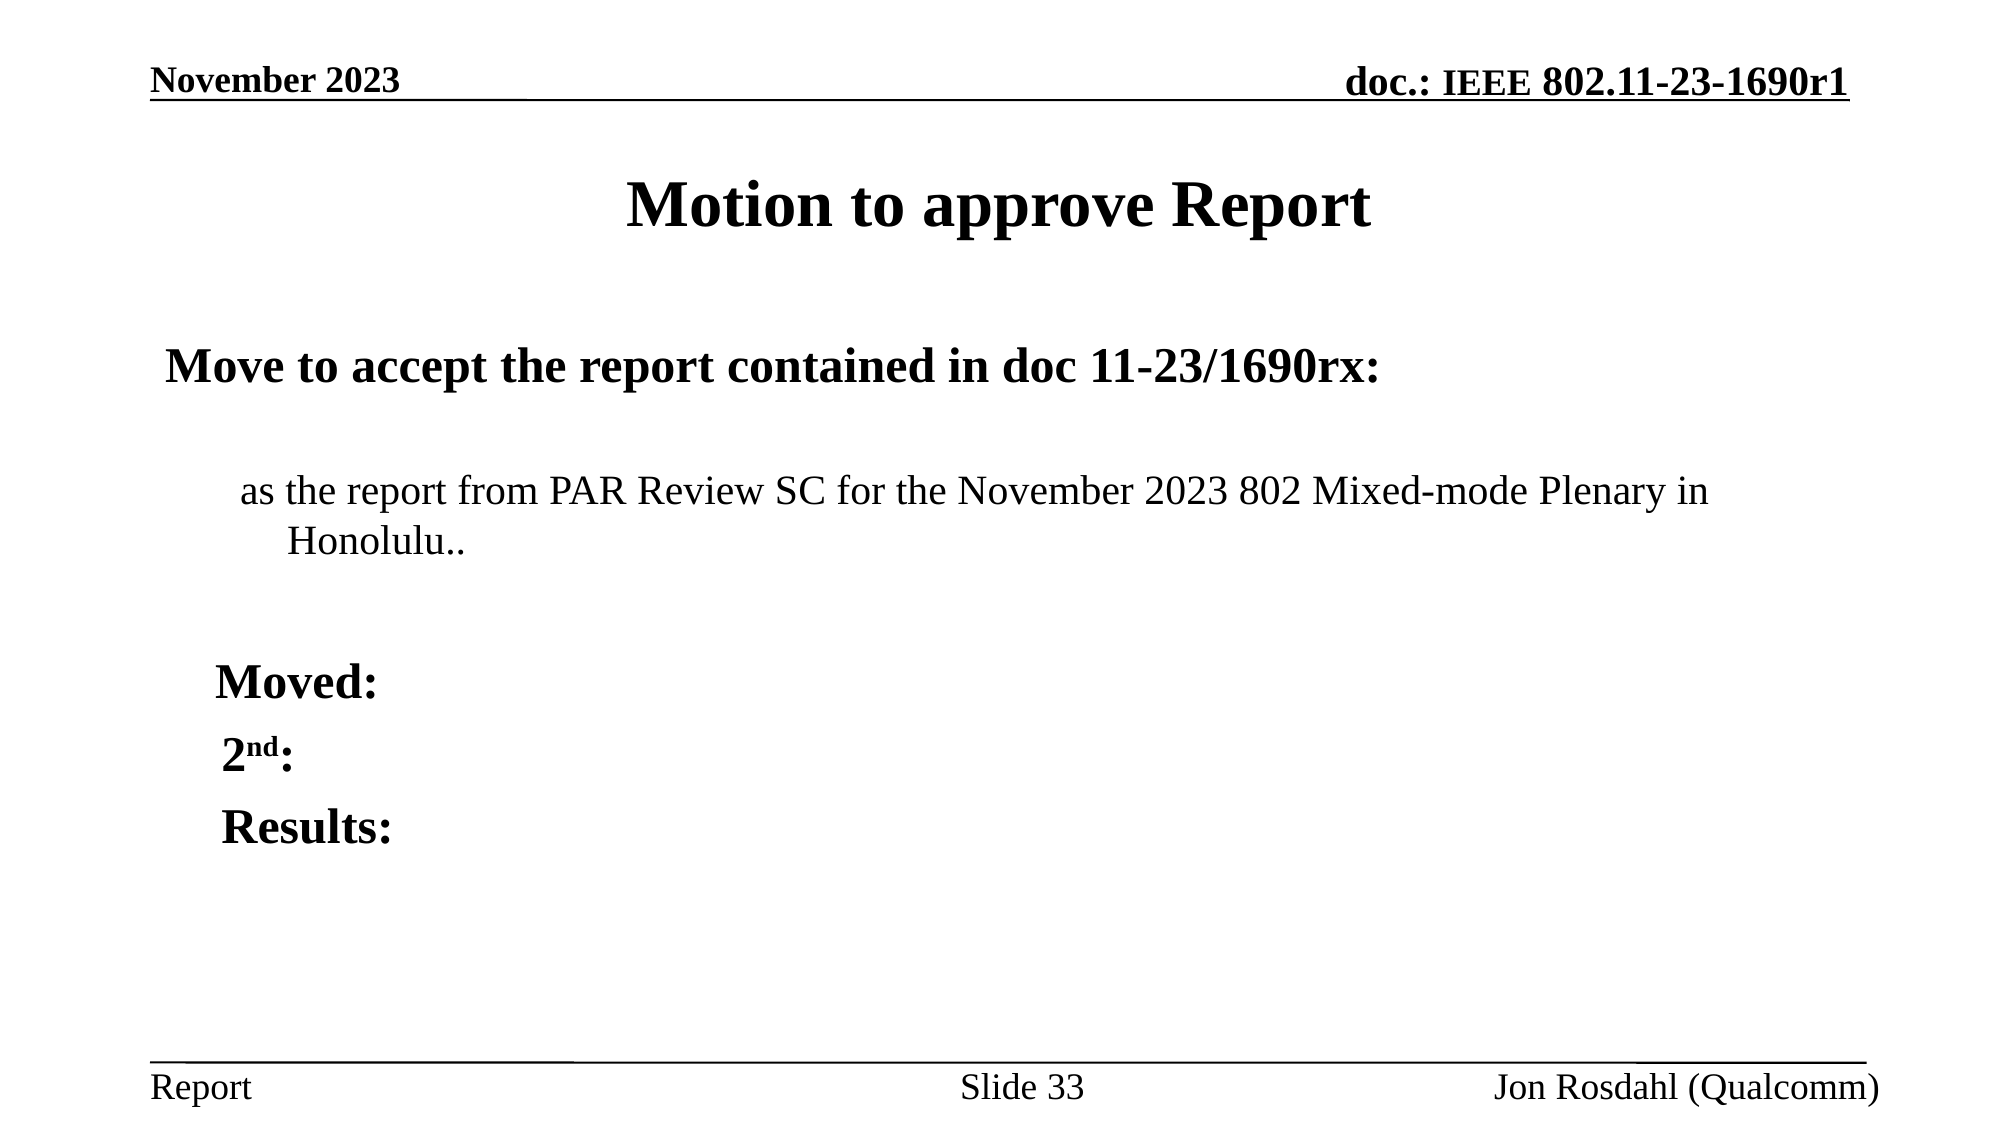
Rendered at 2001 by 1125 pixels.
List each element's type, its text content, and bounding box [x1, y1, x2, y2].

list Move to accept the report contained in doc 11-23/1690rx: as the report from PAR Review SC for the November 2023 802 Mixed-mode Plenary in Honolulu.. Moved: 2nd: Results: [149, 324, 1850, 1000]
footer Jon Rosdahl (Qualcomm) [1436, 1061, 1881, 1108]
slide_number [149, 49, 431, 100]
title Motion to approve Report [149, 112, 1850, 288]
slide_number Slide 33 [950, 1061, 1095, 1125]
